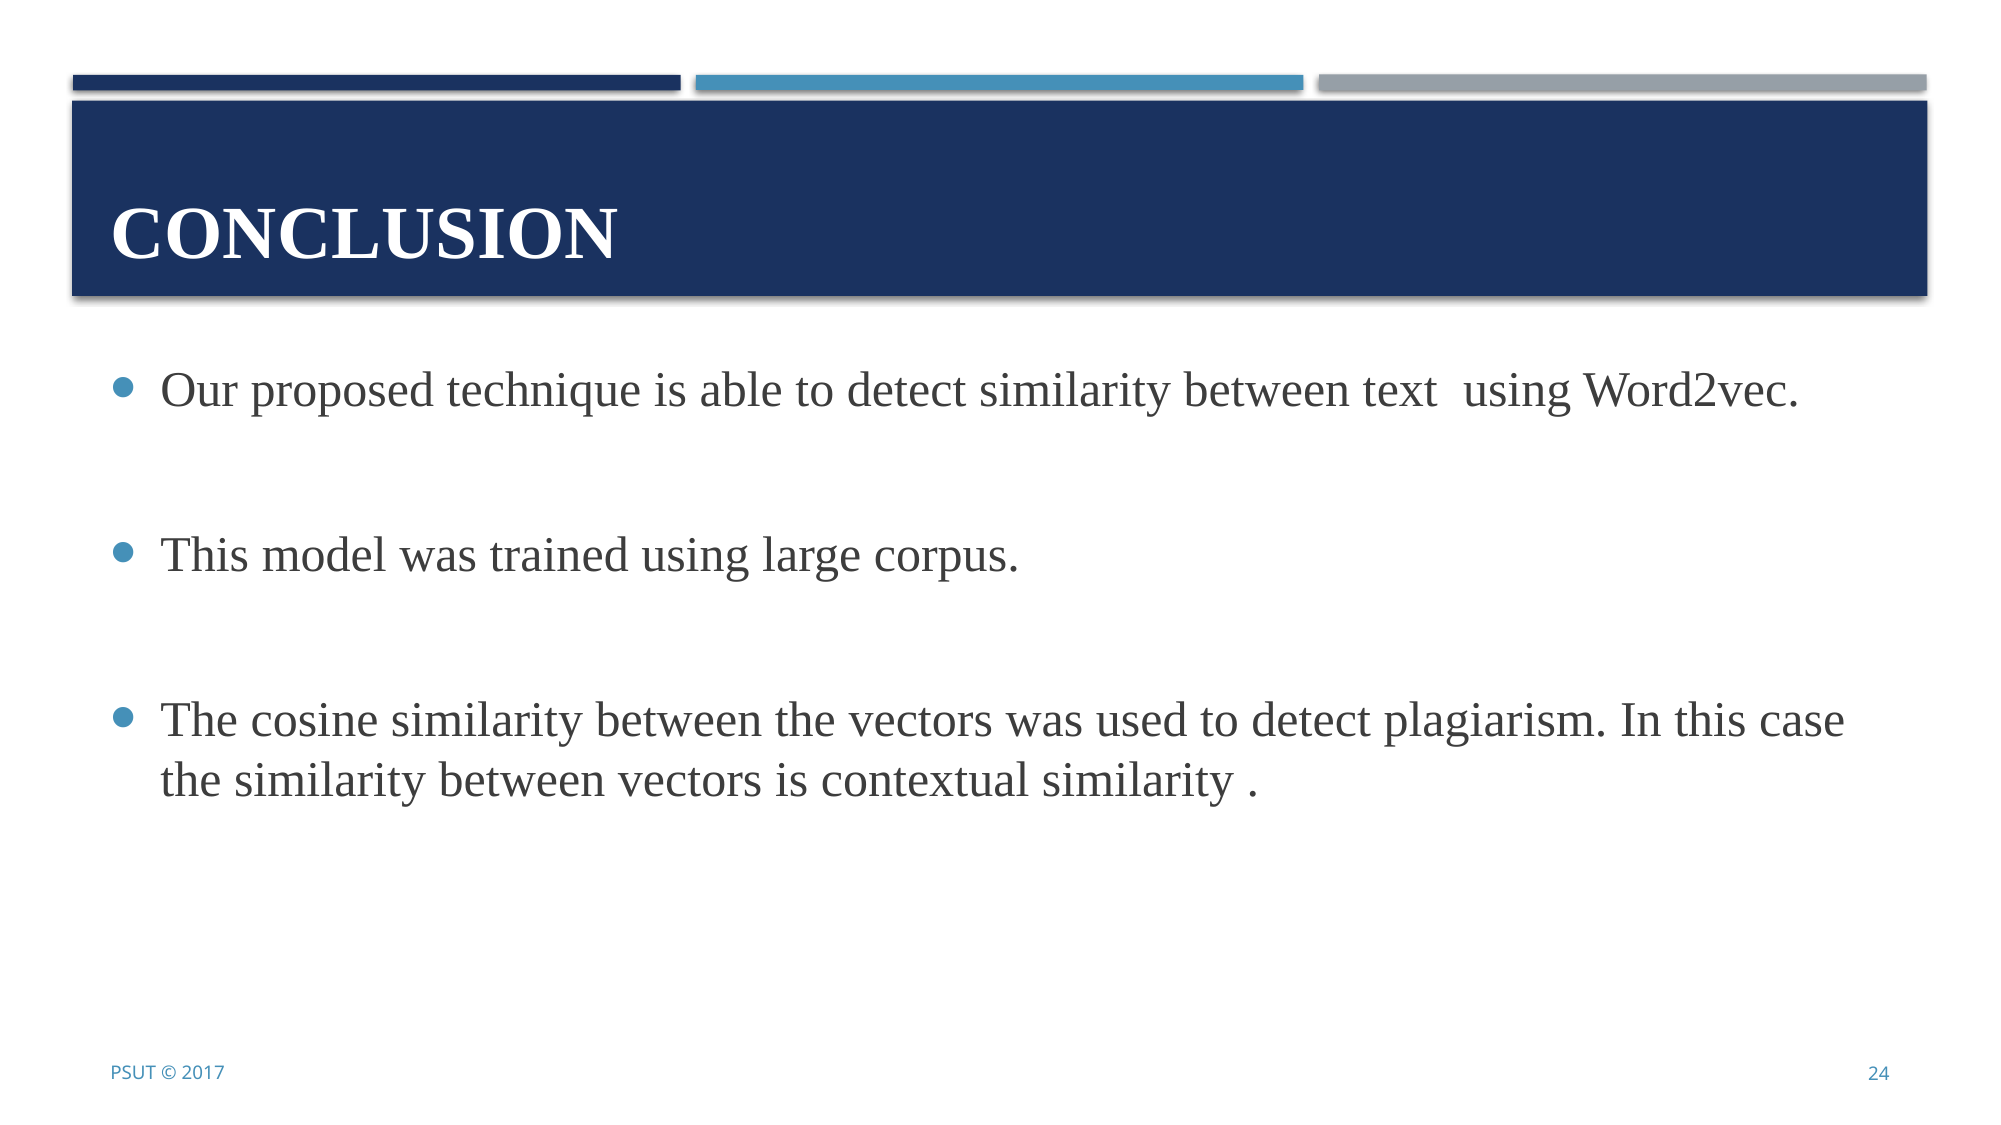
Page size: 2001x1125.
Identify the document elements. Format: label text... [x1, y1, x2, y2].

footer PSUT © 2017 [95, 1043, 1230, 1104]
slide_number 24 [1732, 1044, 1905, 1105]
title Conclusion [95, 115, 1905, 282]
list Our proposed technique is able to detect similarity between text using Word2vec. This model was trained using large corpus. The cosine similarity between the vectors was used to detect plagiarism. In this case the similarity between vectors is contextual similarity . [95, 348, 1905, 1021]
